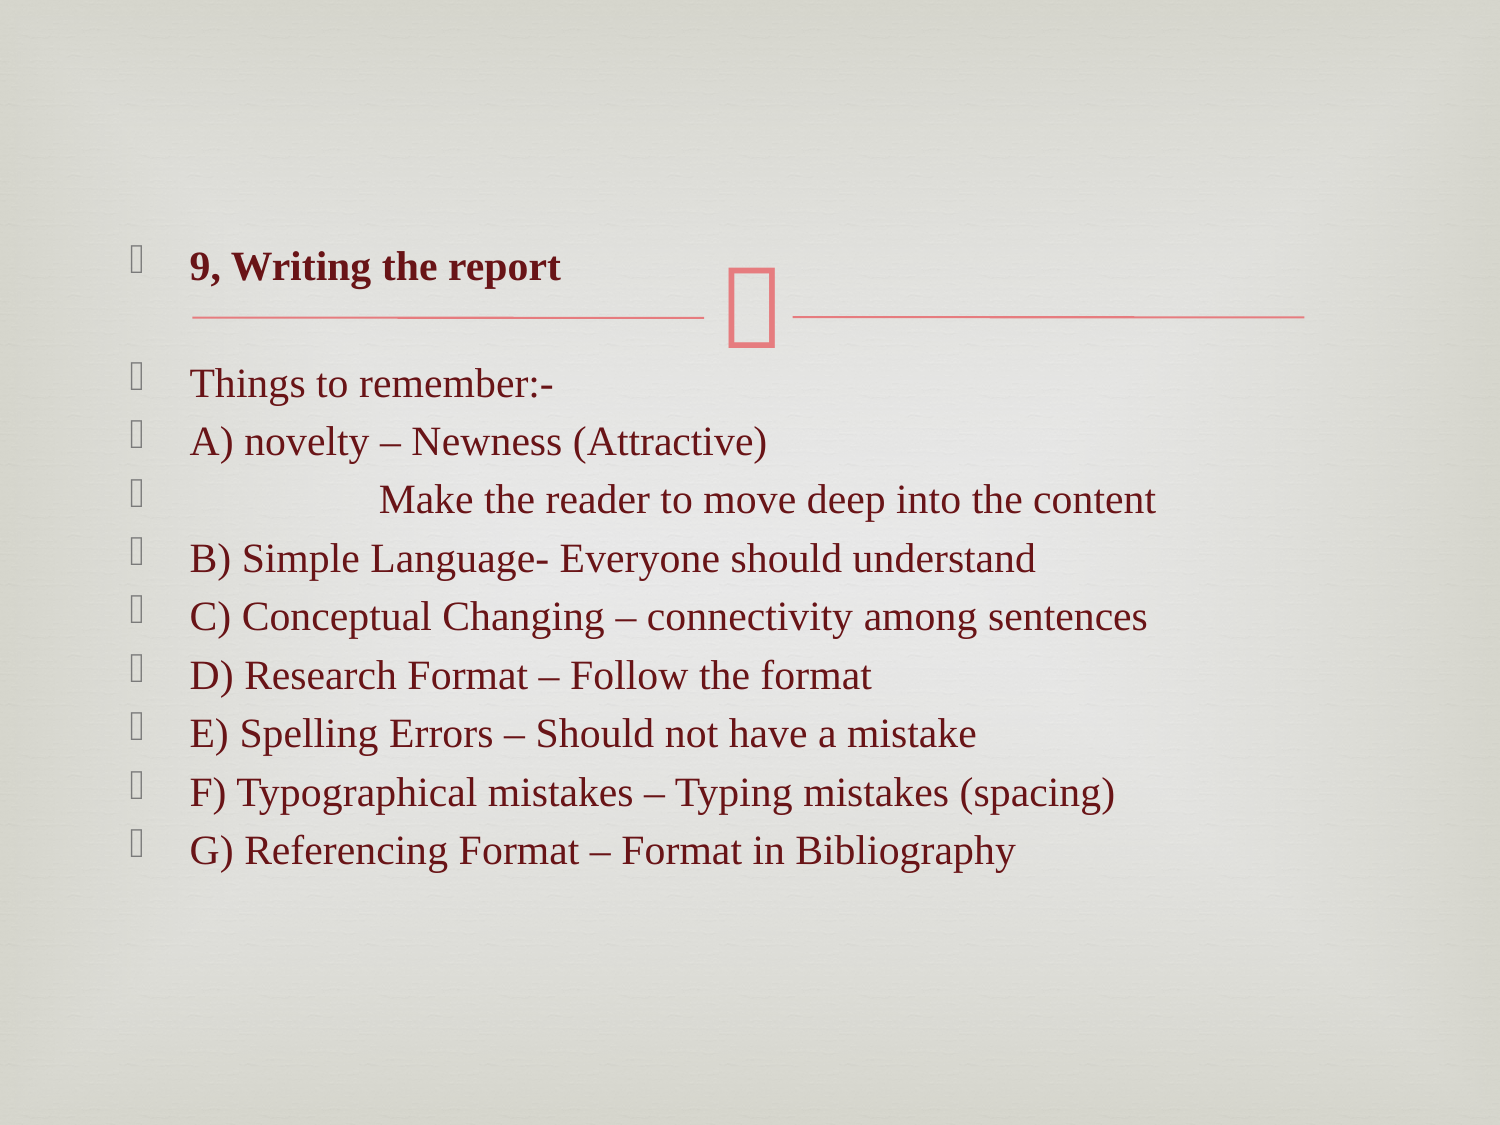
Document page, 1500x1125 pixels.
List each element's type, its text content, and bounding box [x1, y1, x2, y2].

list 9, Writing the report Things to remember:- A) novelty – Newness (Attractive) Make the reader to move deep into the content B) Simple Language- Everyone should understand C) Conceptual Changing – connectivity among sentences D) Research Format – Follow the format E) Spelling Errors – Should not have a mistake F) Typographical mistakes – Typing mistakes (spacing) G) Referencing Format – Format in Bibliography [114, 172, 1386, 1005]
